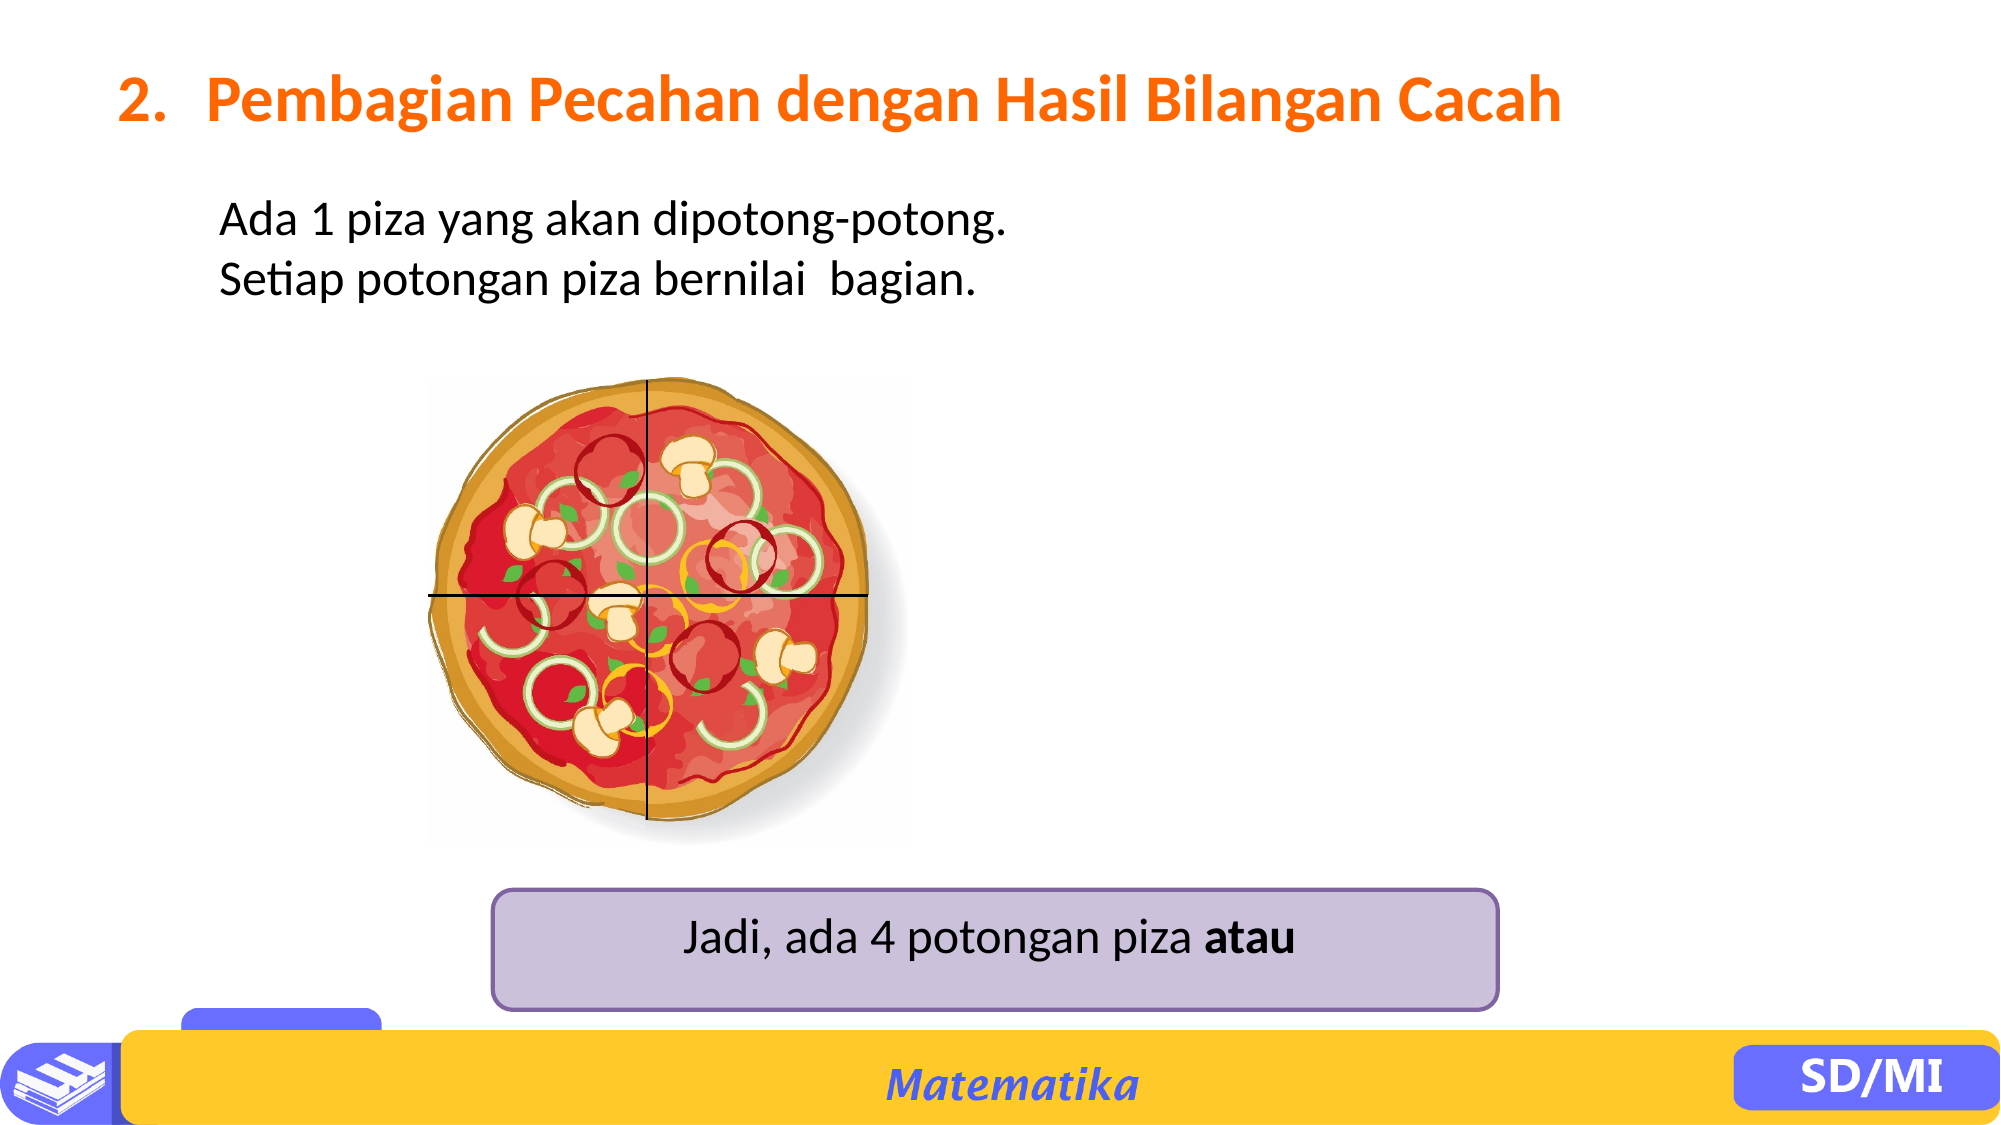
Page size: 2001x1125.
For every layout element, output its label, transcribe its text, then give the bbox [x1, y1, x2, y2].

text_box 2. Pembagian Pecahan dengan Hasil Bilangan Cacah [103, 47, 1630, 143]
picture [0, 1008, 2000, 1125]
picture [425, 376, 909, 846]
